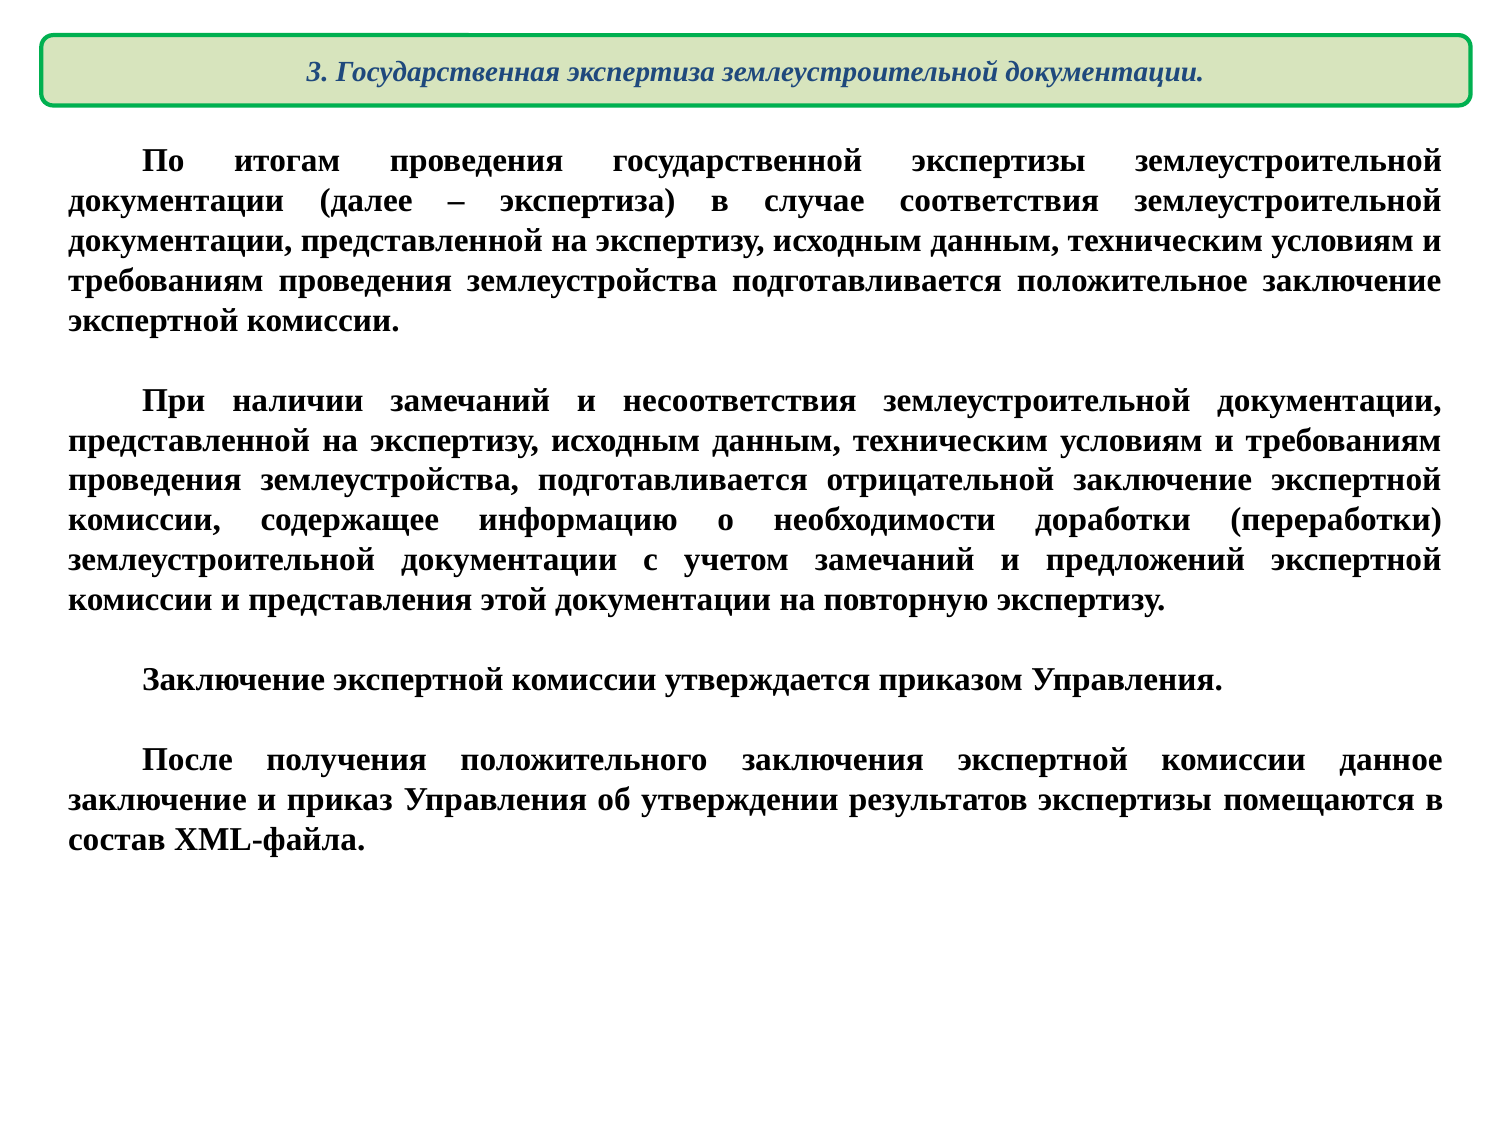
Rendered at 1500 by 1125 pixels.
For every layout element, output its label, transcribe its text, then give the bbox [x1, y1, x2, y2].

text_box 3. Государственная экспертиза землеустроительной документации. [39, 32, 1473, 108]
text_box По итогам проведения государственной экспертизы землеустроительной документации (далее – экспертиза) в случае соответствия землеустроительной документации, представленной на экспертизу, исходным данным, техническим условиям и требованиям проведения землеустройства подготавливается положительное заключение экспертной комиссии. При наличии замечаний и несоответствия землеустроительной документации, представленной на экспертизу, исходным данным, техническим условиям и требованиям проведения землеустройства, подготавливается отрицательной заключение экспертной комиссии, содержащее информацию о необходимости доработки (переработки) землеустроительной документации с учетом замечаний и предложений экспертной комиссии и представления этой документации на повторную экспертизу. Заключение экспертной комиссии утверждается приказом Управления. После получения положительного заключения экспертной комиссии данное заключение и приказ Управления об утверждении результатов экспертизы помещаются в состав XML-файла. [53, 130, 1459, 865]
